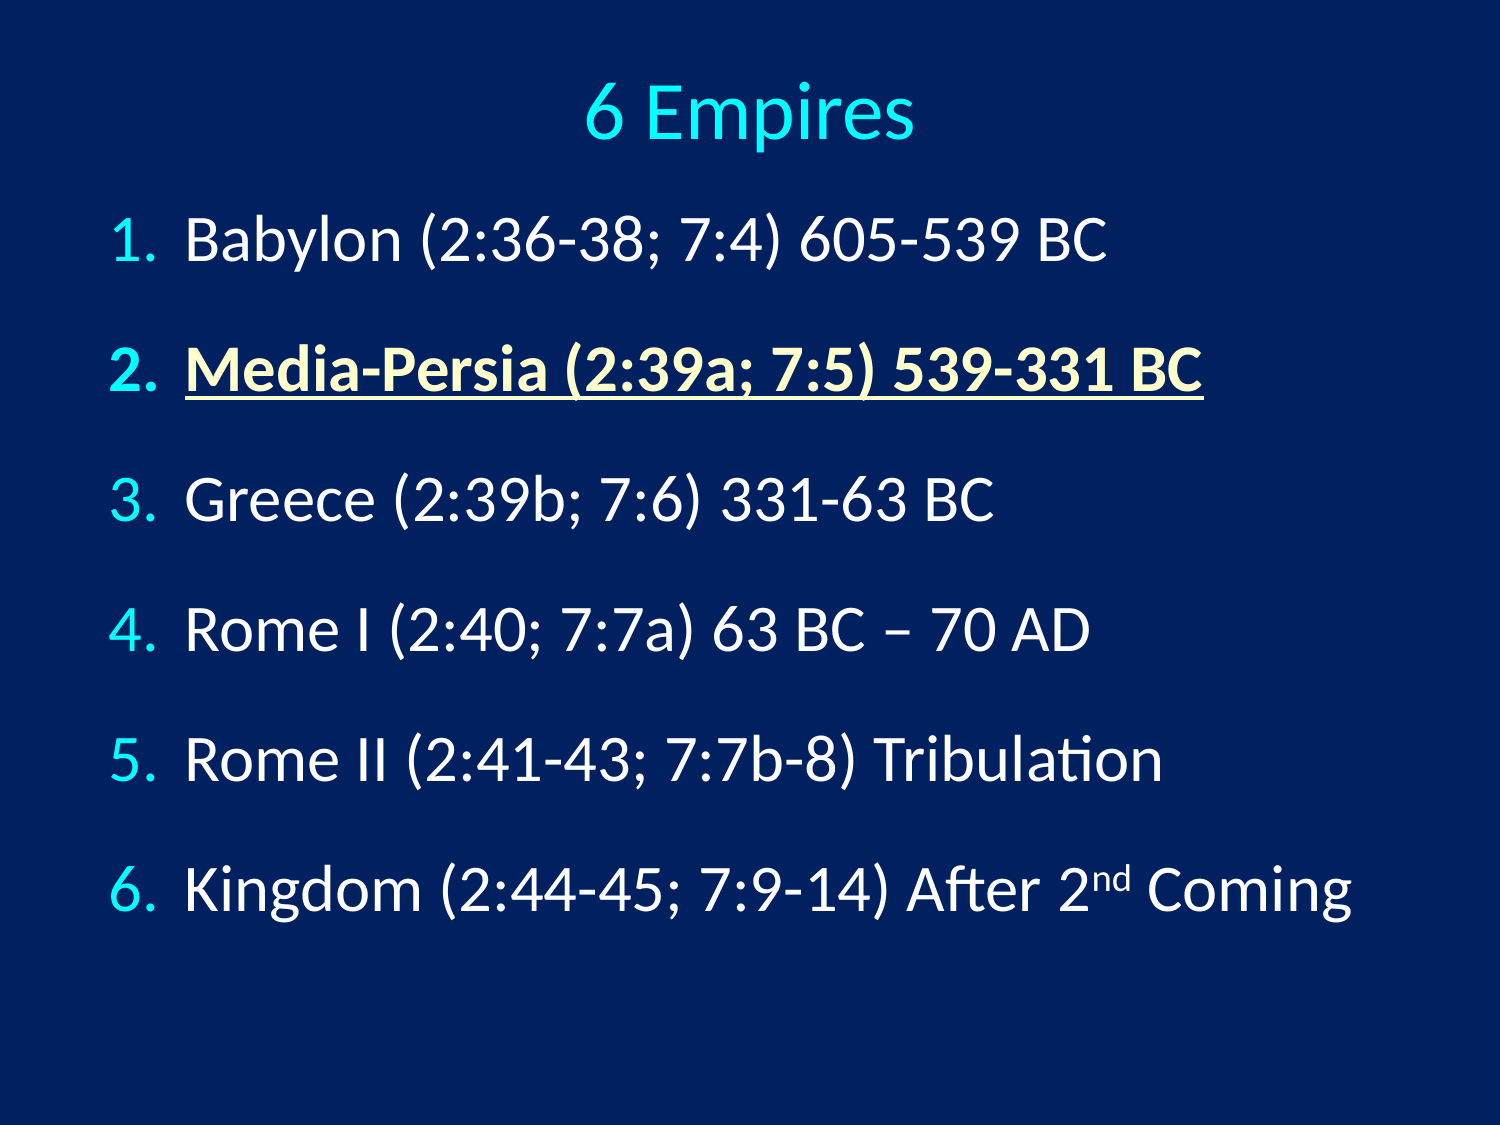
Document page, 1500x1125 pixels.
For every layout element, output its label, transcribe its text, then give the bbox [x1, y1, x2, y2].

list Babylon (2:36-38; 7:4) 605-539 BC Media-Persia (2:39a; 7:5) 539-331 BC Greece (2:39b; 7:6) 331-63 BC Rome I (2:40; 7:7a) 63 BC – 70 AD Rome II (2:41-43; 7:7b-8) Tribulation Kingdom (2:44-45; 7:9-14) After 2nd Coming [93, 187, 1407, 1038]
title 6 Empires [527, 37, 973, 176]
